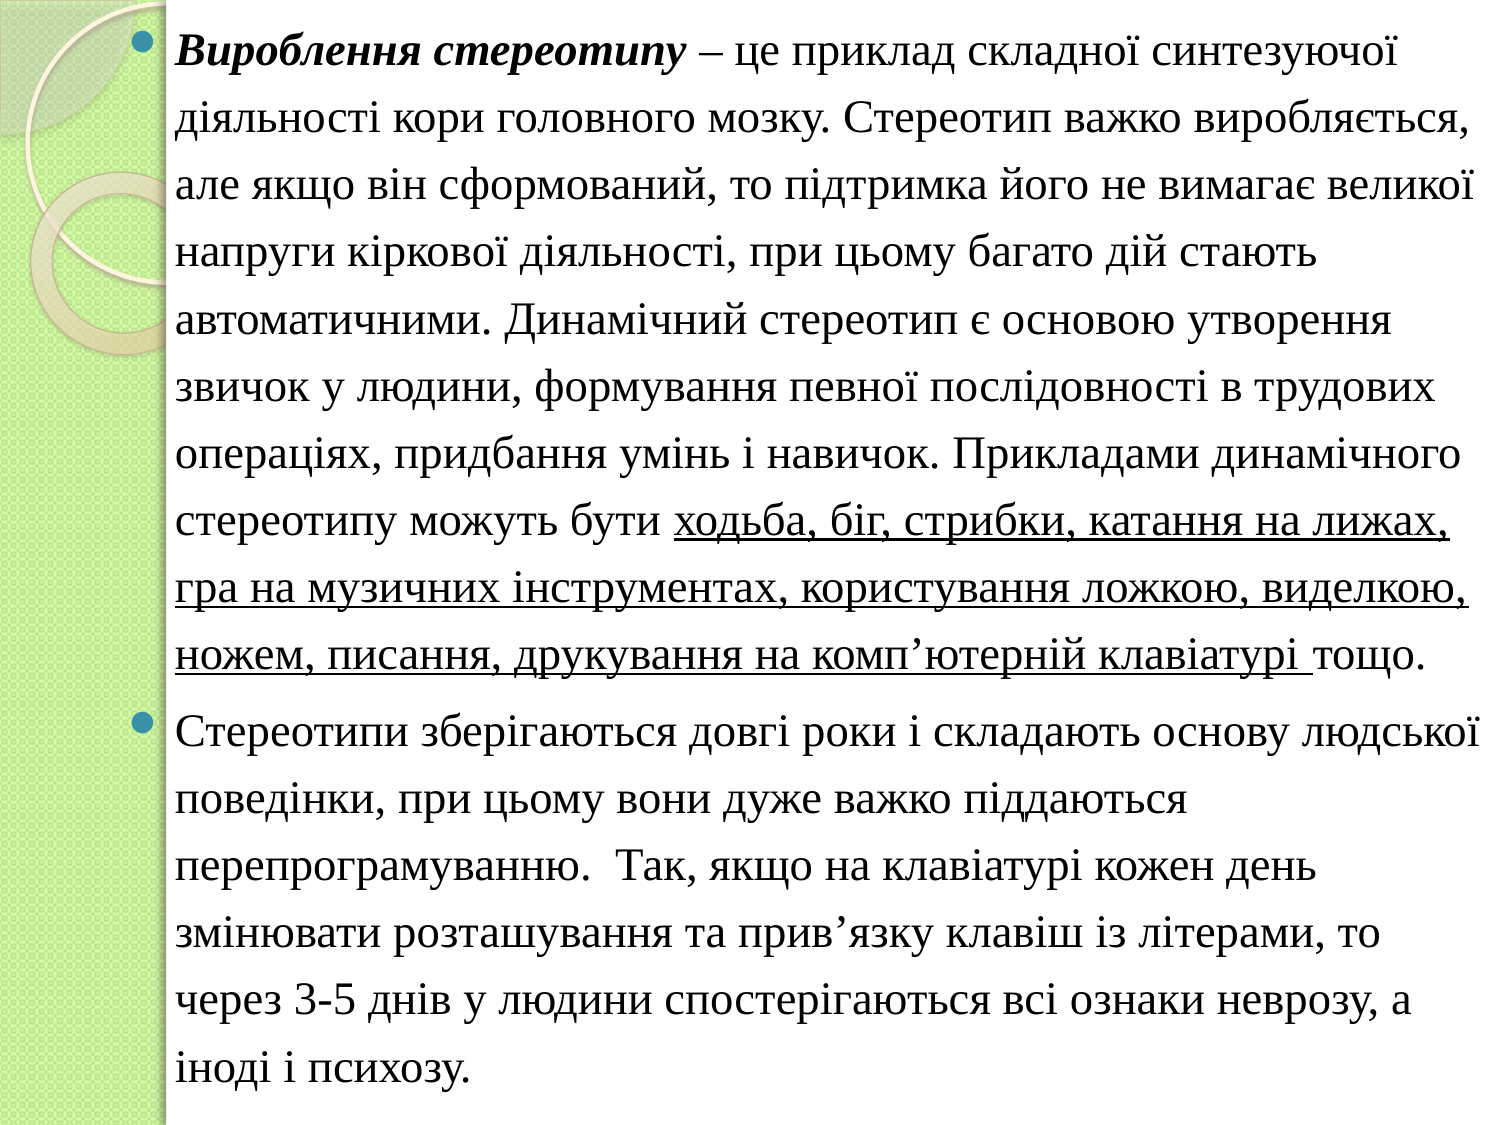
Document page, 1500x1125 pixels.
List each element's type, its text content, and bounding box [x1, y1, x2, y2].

list Вироблення стереотипу – це приклад складної синтезуючої діяльності кори головного мозку. Стереотип важко виробляється, але якщо він сформований, то підтримка його не вимагає великої напруги кіркової діяльності, при цьому багато дій стають автоматичними. Динамічний стереотип є основою утворення звичок у людини, формування певної послідовності в трудових операціях, придбання умінь і навичок. Прикладами динамічного стереотипу можуть бути ходьба, біг, стрибки, катання на лижах, гра на музичних інструментах, користування ложкою, виделкою, ножем, писання, друкування на комп’ютерній клавіатурі тощо. Стереотипи зберігаються довгі роки і складають основу людської поведінки, при цьому вони дуже важко піддаються перепрограмуванню. Так, якщо на клавіатурі кожен день змінювати розташування та прив’язку клавіш із літерами, то через 3-5 днів у людини спостерігаються всі ознаки неврозу, а іноді і психозу. [100, 0, 1500, 1125]
